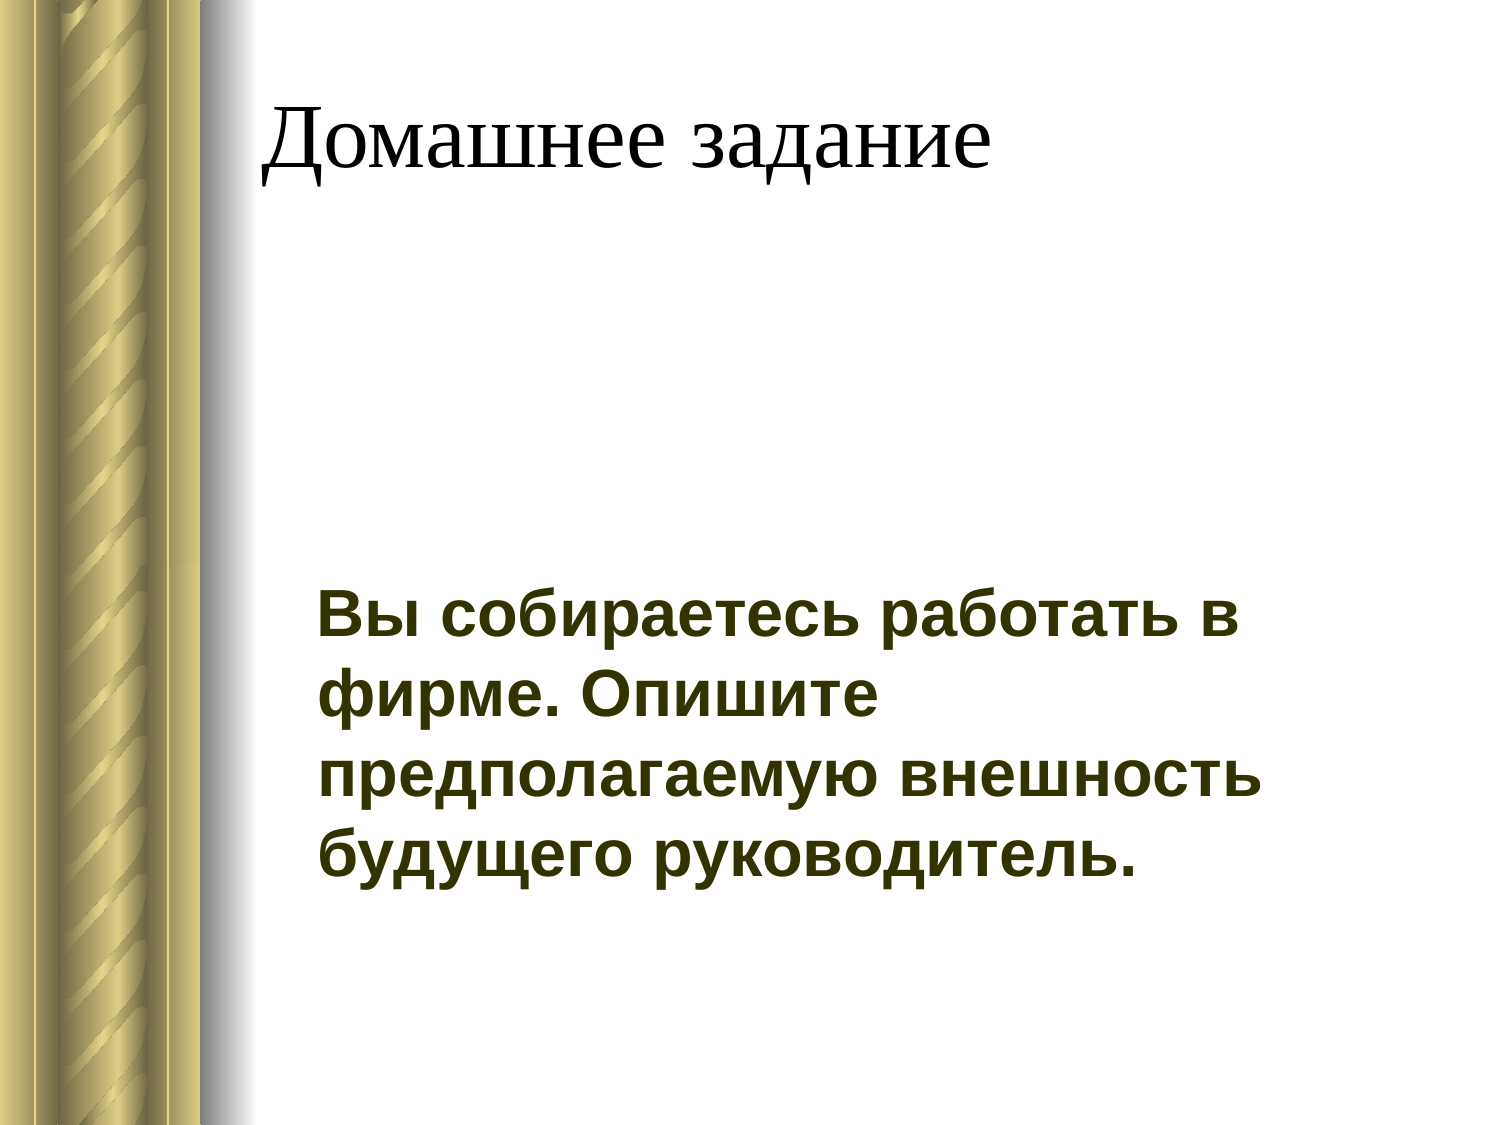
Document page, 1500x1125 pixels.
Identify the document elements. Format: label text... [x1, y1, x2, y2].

list Вы собираетесь работать в фирме. Опишите предполагаемую внешность будущего руководитель. [245, 562, 1476, 1024]
title Домашнее задание [245, 37, 1476, 226]
